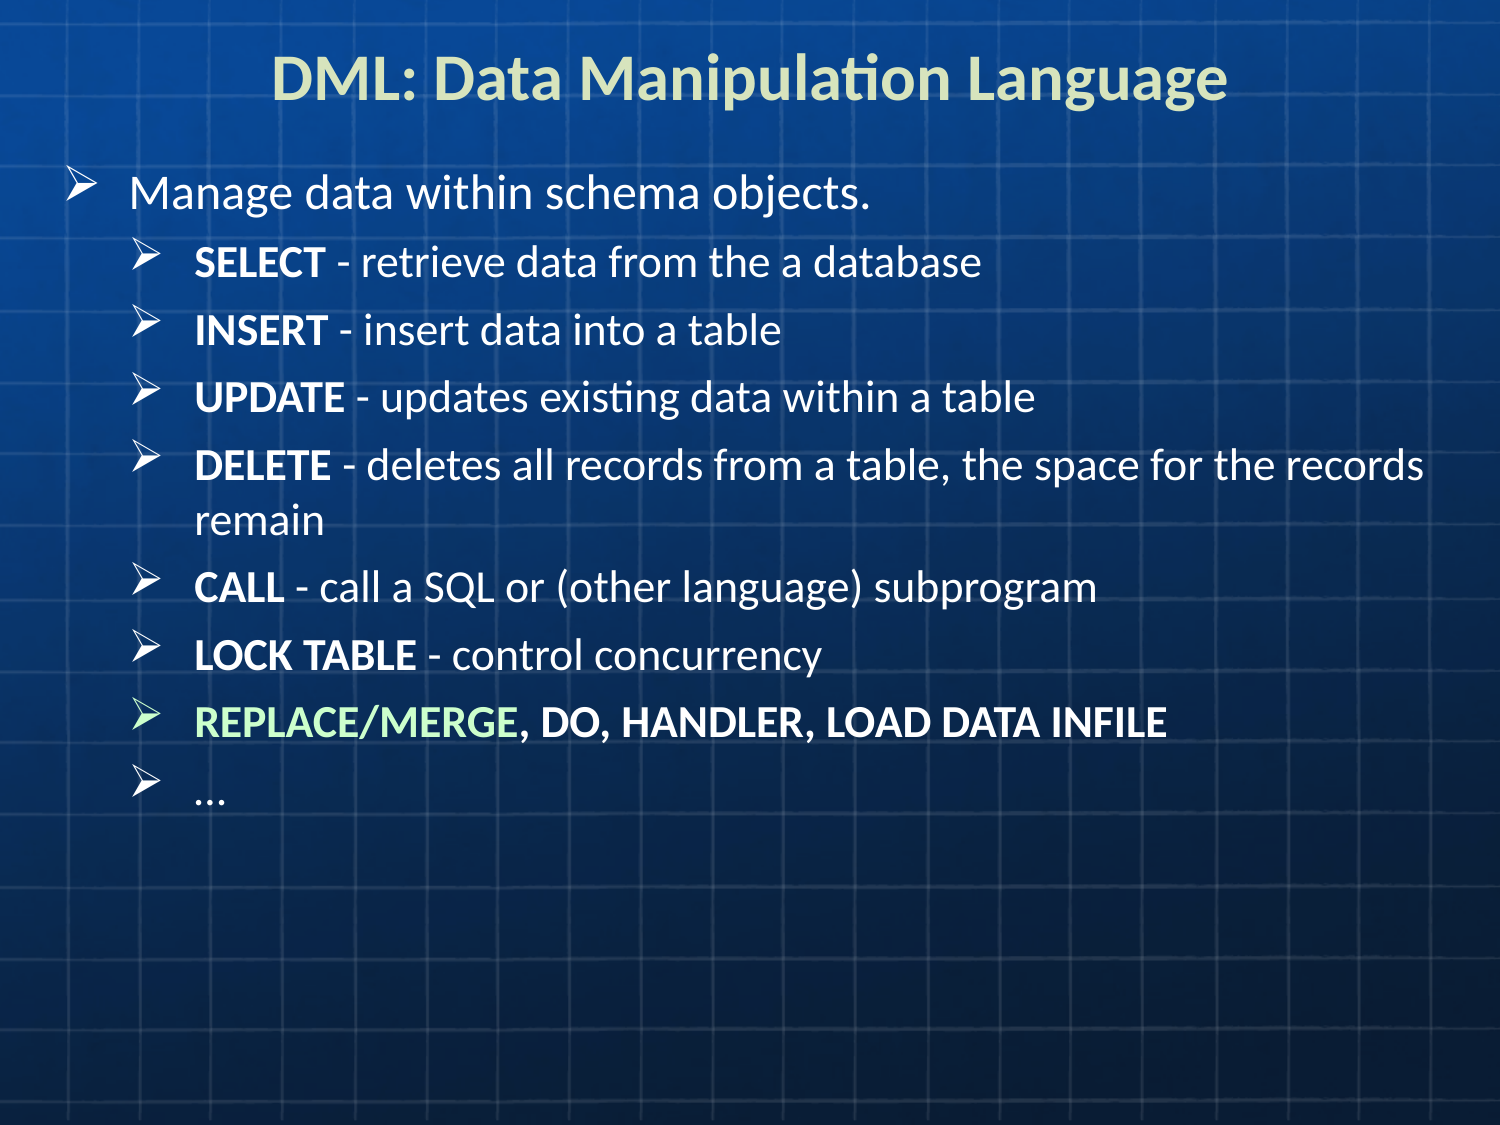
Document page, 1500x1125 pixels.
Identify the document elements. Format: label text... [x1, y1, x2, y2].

picture [0, 0, 1500, 1125]
text_box Manage data within schema objects. SELECT - retrieve data from the a database INSERT - insert data into a table UPDATE - updates existing data within a table DELETE - deletes all records from a table, the space for the records remain CALL - call a SQL or (other language) subprogram LOCK TABLE - control concurrency REPLACE/MERGE, DO, HANDLER, LOAD DATA INFILE … [47, 152, 1453, 822]
title DML: Data Manipulation Language [38, 17, 1464, 131]
